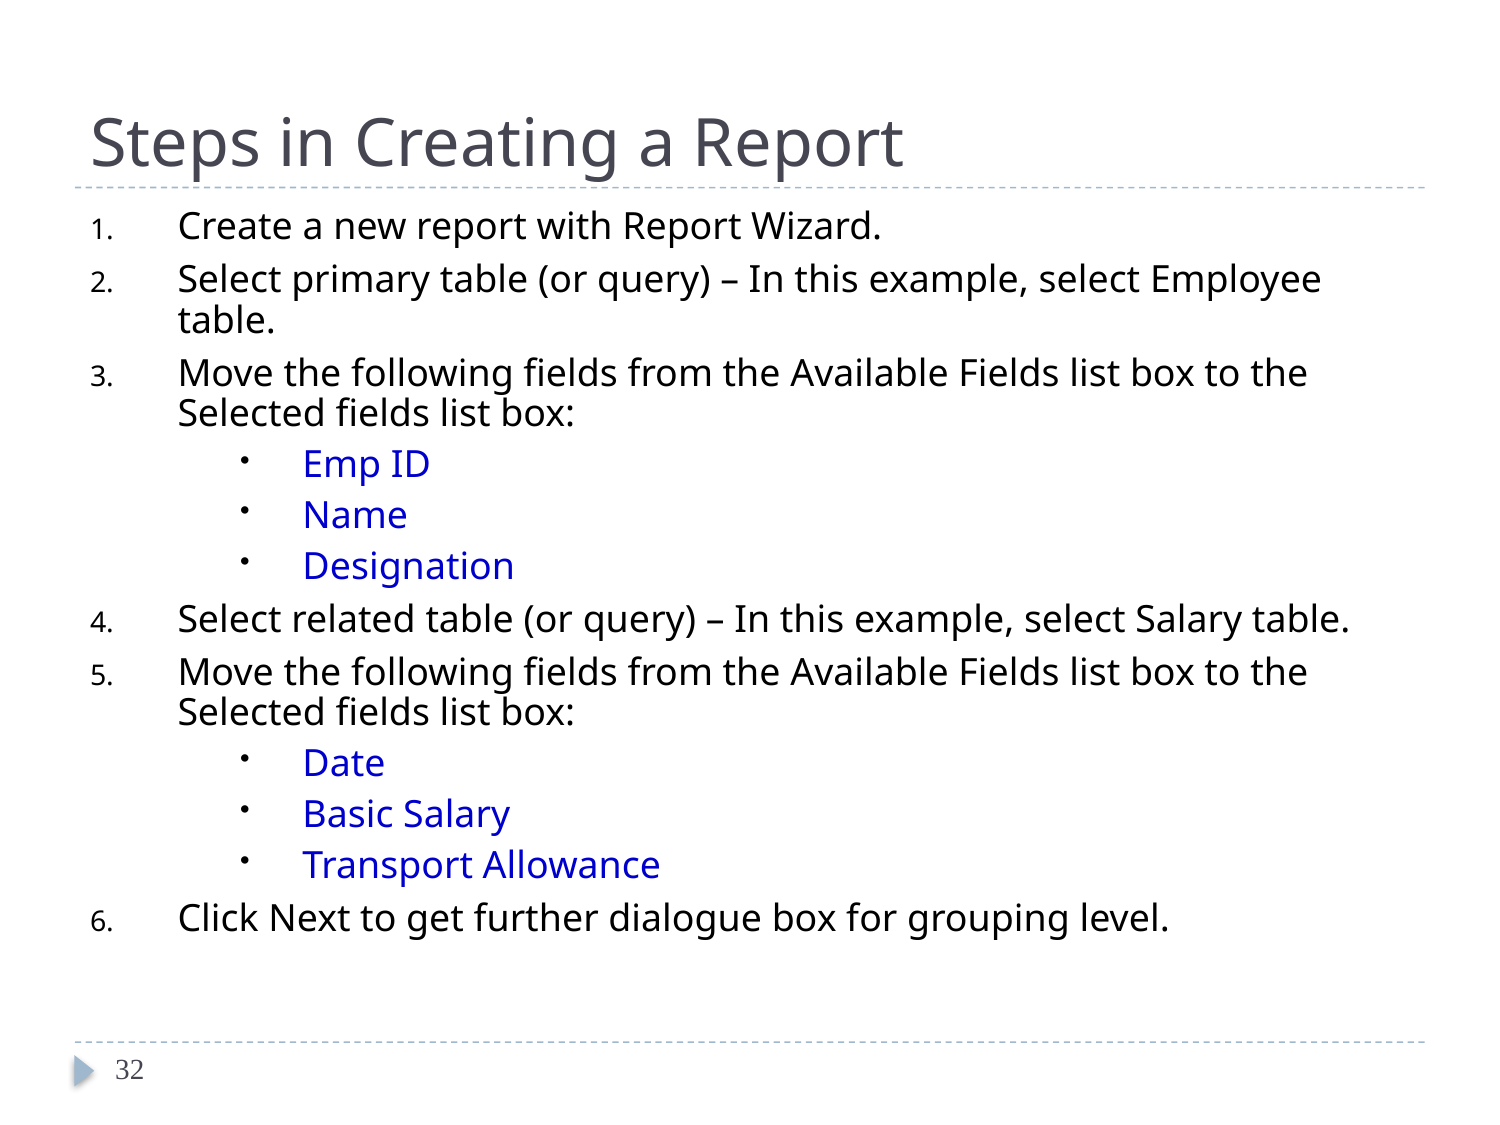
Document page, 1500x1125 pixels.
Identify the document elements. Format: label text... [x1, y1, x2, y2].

title Steps in Creating a Report [74, 24, 1426, 188]
list Create a new report with Report Wizard. Select primary table (or query) – In this example, select Employee table. Move the following fields from the Available Fields list box to the Selected fields list box: Emp ID Name Designation Select related table (or query) – In this example, select Salary table. Move the following fields from the Available Fields list box to the Selected fields list box: Date Basic Salary Transport Allowance Click Next to get further dialogue box for grouping level. [74, 199, 1426, 1011]
slide_number 32 [100, 1042, 426, 1103]
